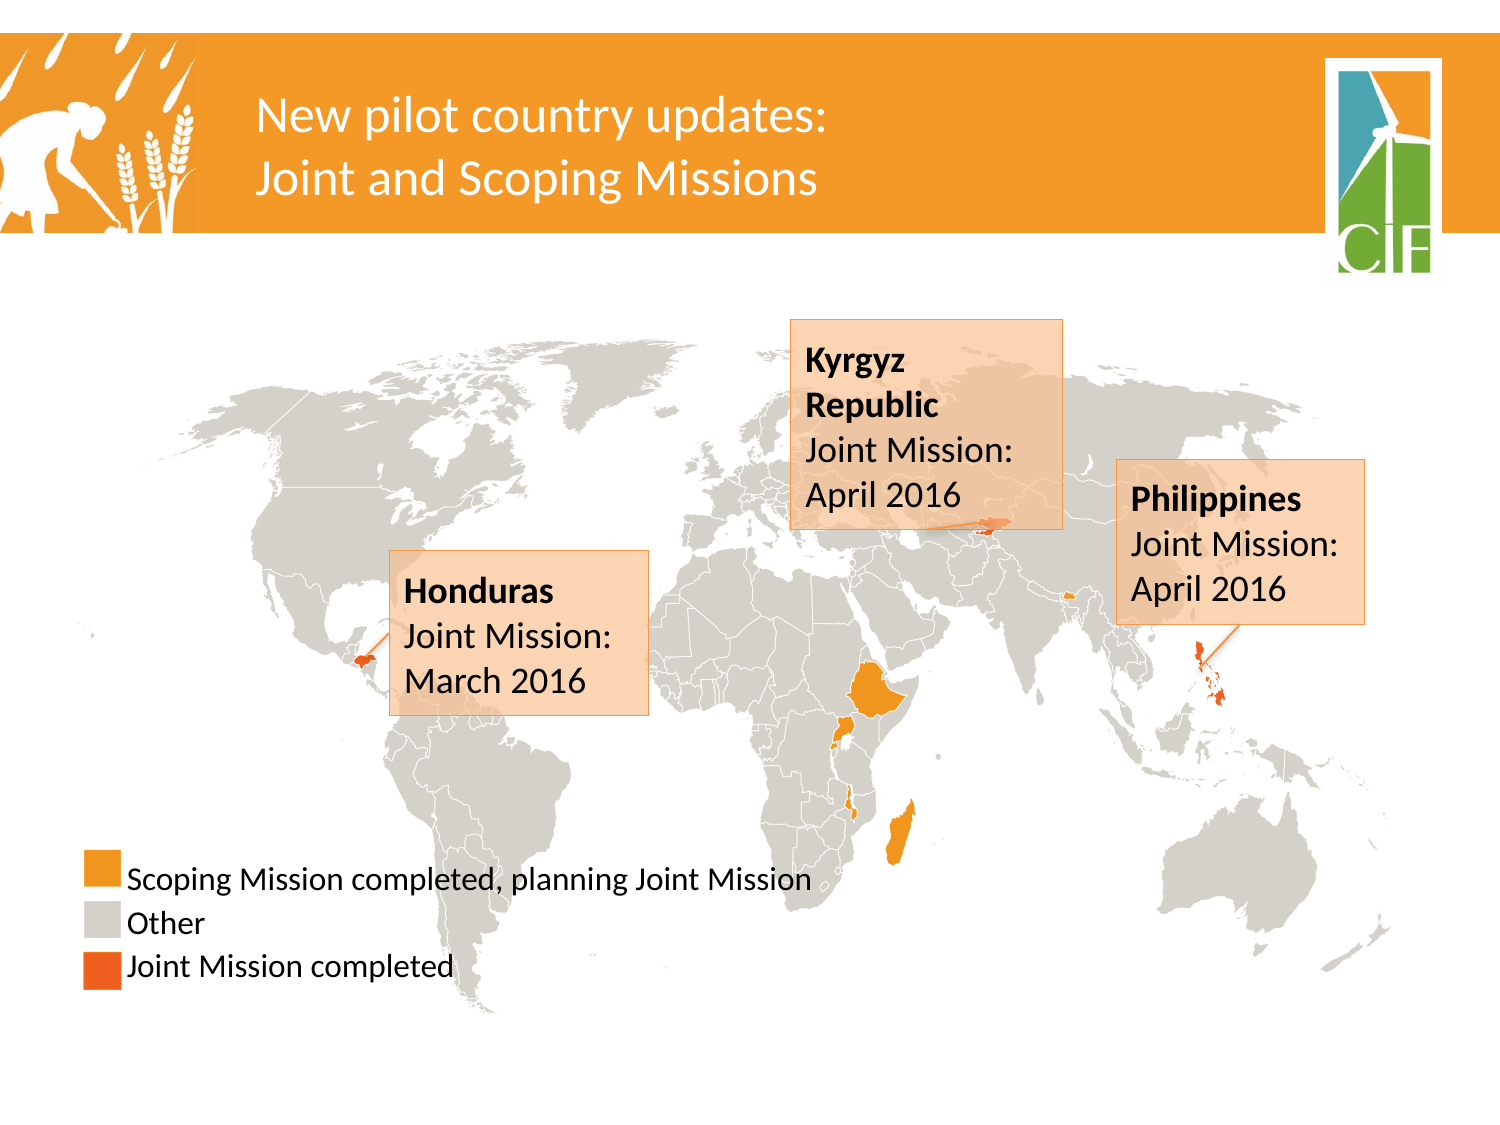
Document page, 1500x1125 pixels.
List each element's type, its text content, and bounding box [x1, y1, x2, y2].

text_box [1115, 458, 1365, 669]
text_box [790, 319, 1063, 522]
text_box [365, 550, 650, 718]
picture [0, 33, 1500, 288]
title New pilot country updates: Joint and Scoping Missions [240, 54, 1447, 232]
picture [0, 319, 1441, 1042]
